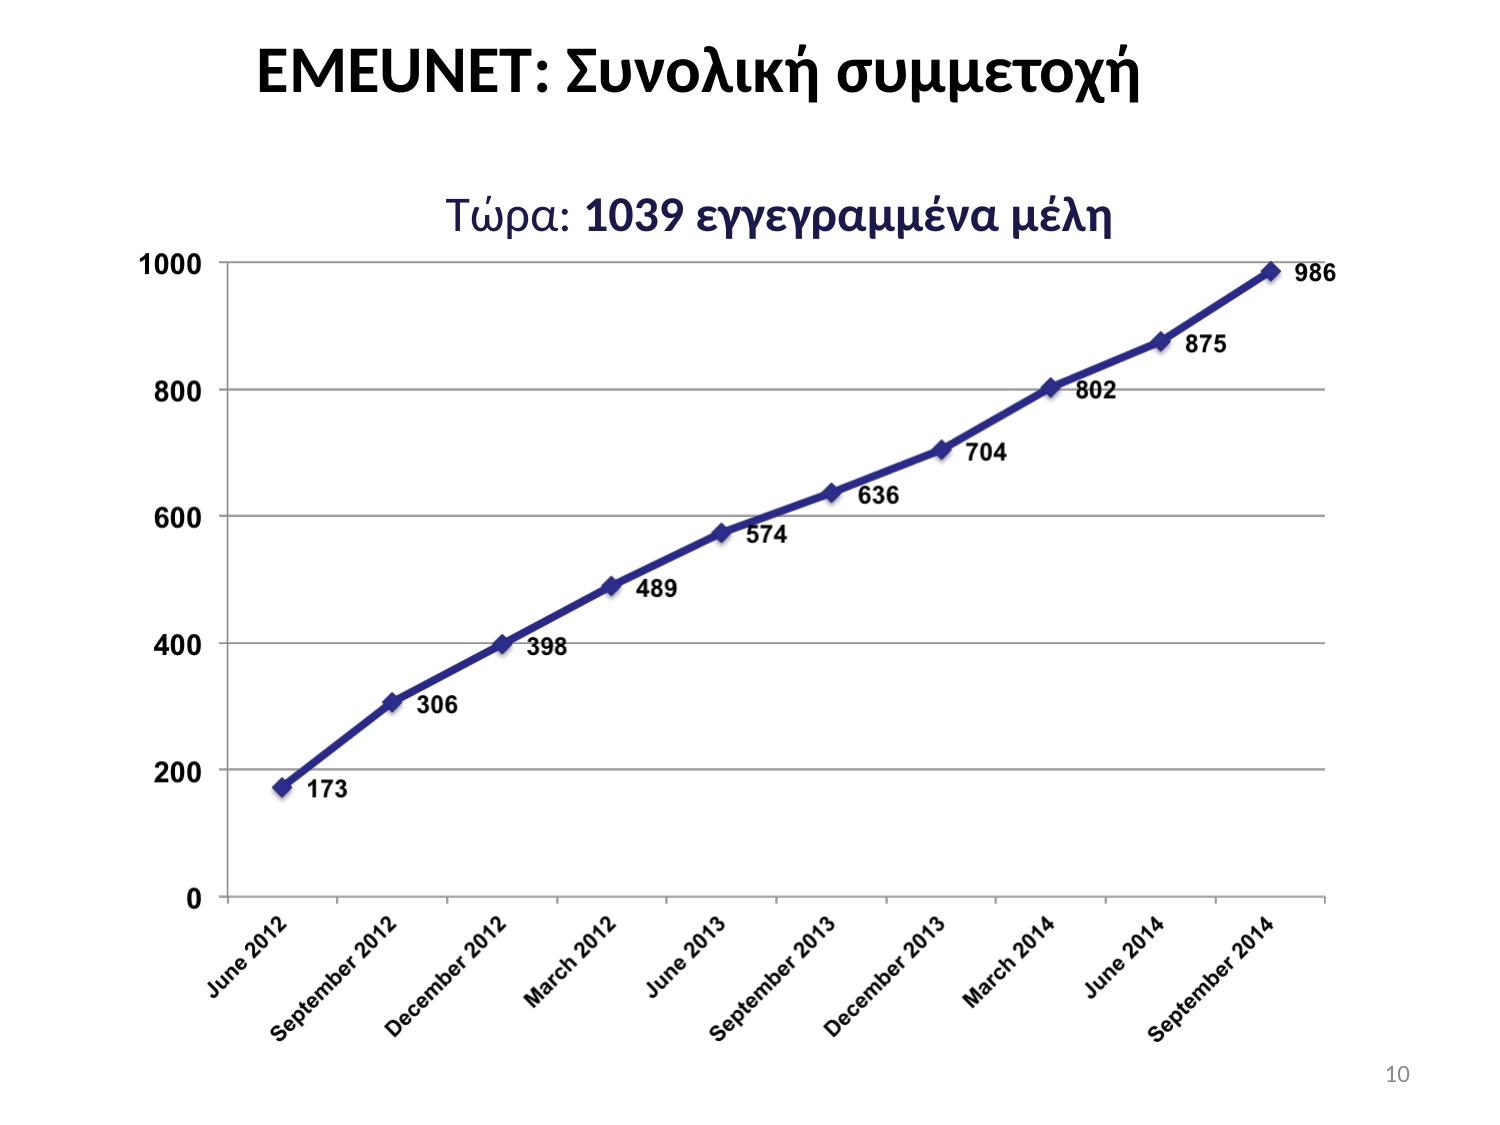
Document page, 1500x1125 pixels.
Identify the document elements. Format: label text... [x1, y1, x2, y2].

text_box EMEUNET: Συνολική συμμετοχή [242, 18, 1282, 114]
text_box Τώρα: 1039 εγγεγραμμένα μέλη [159, 174, 1400, 257]
slide_number 10 [1074, 1042, 1425, 1103]
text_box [115, 226, 1361, 1071]
